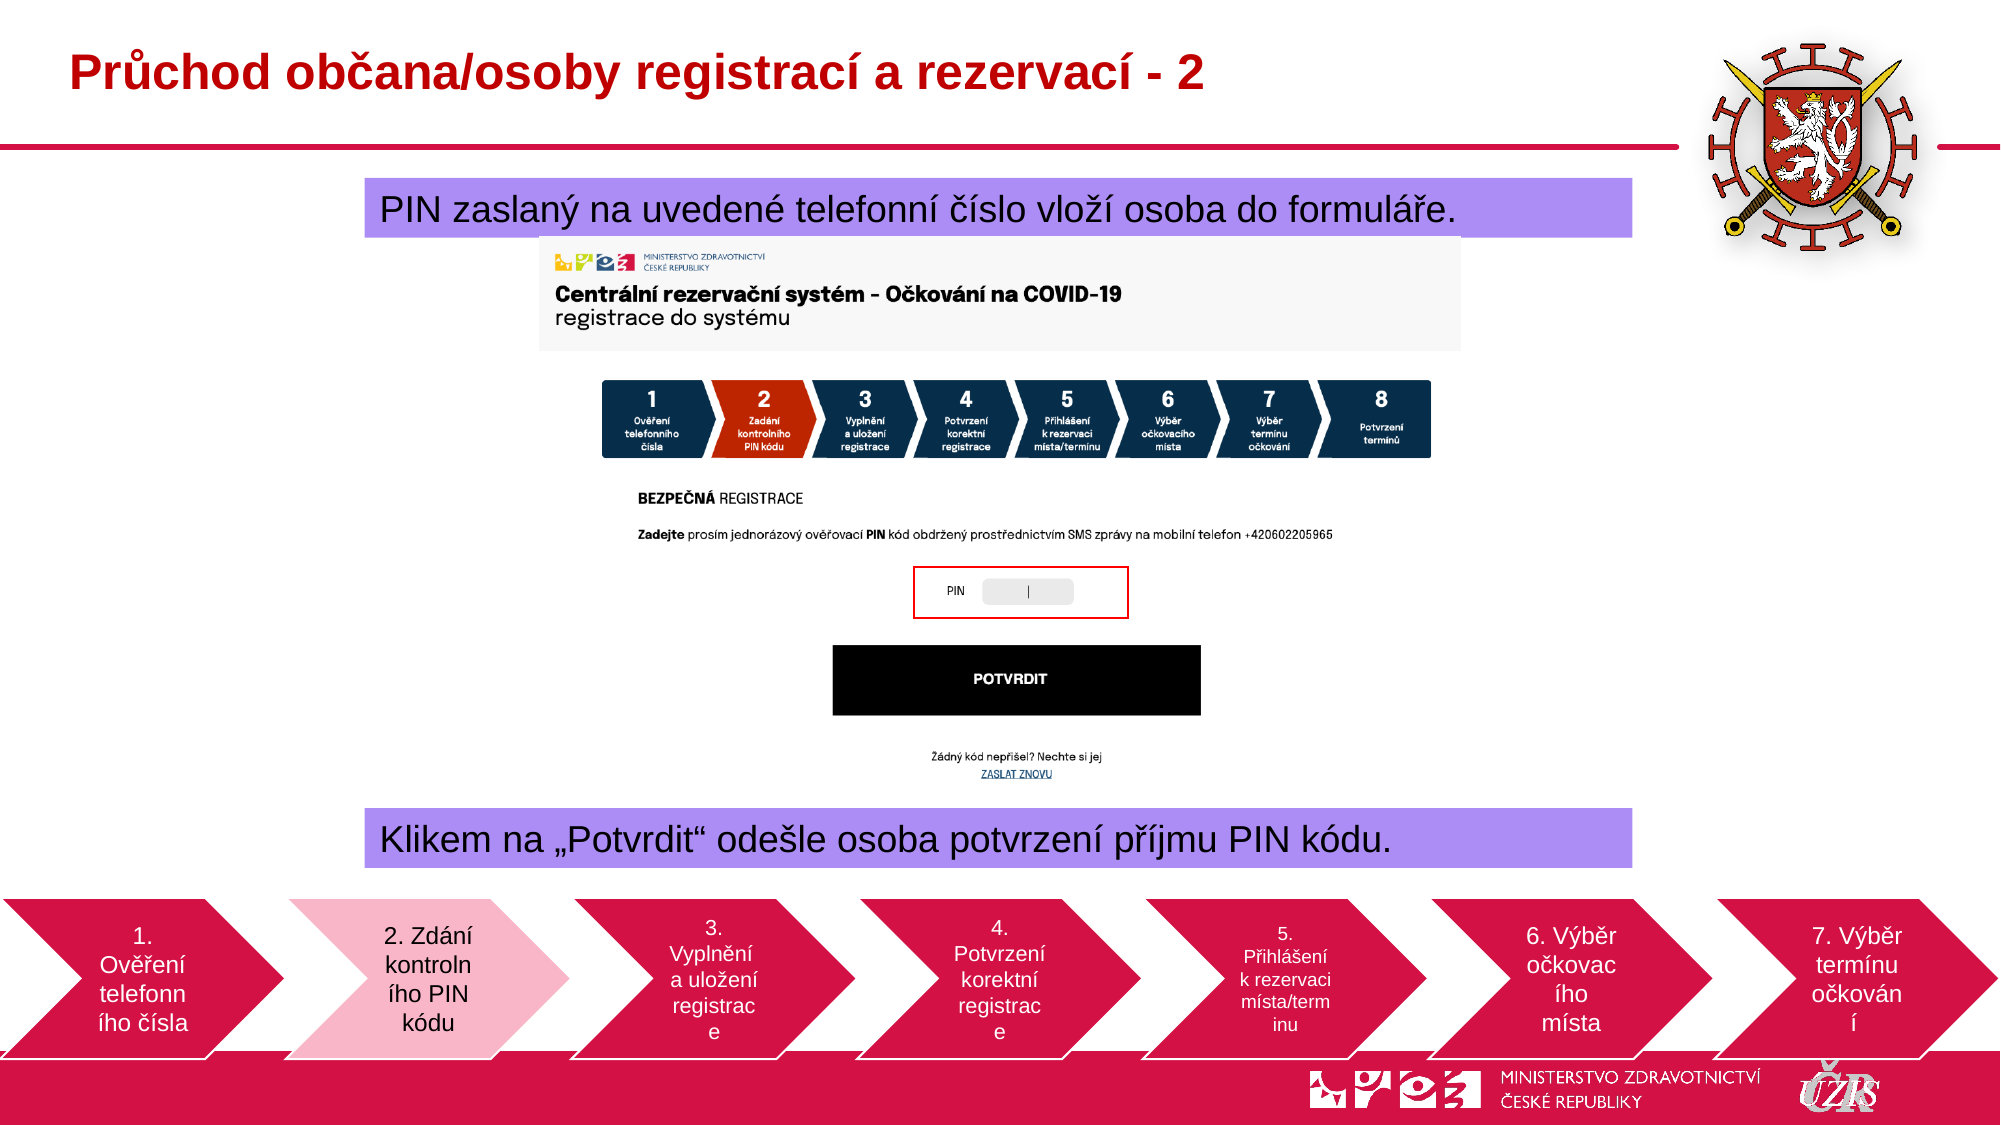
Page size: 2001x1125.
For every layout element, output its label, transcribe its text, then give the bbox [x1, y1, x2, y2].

text_box Klikem na „Potvrdit“ odešle osoba potvrzení příjmu PIN kódu. [364, 808, 1633, 868]
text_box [0, 897, 2000, 1060]
picture [539, 236, 1461, 809]
text_box PIN zaslaný na uvedené telefonní číslo vloží osoba do formuláře. [364, 177, 1633, 238]
picture [1778, 1061, 1901, 1125]
picture [1702, 37, 1923, 257]
picture [1308, 1068, 1762, 1108]
title Průchod občana/osoby registrací a rezervací - 2 [54, 0, 1677, 147]
